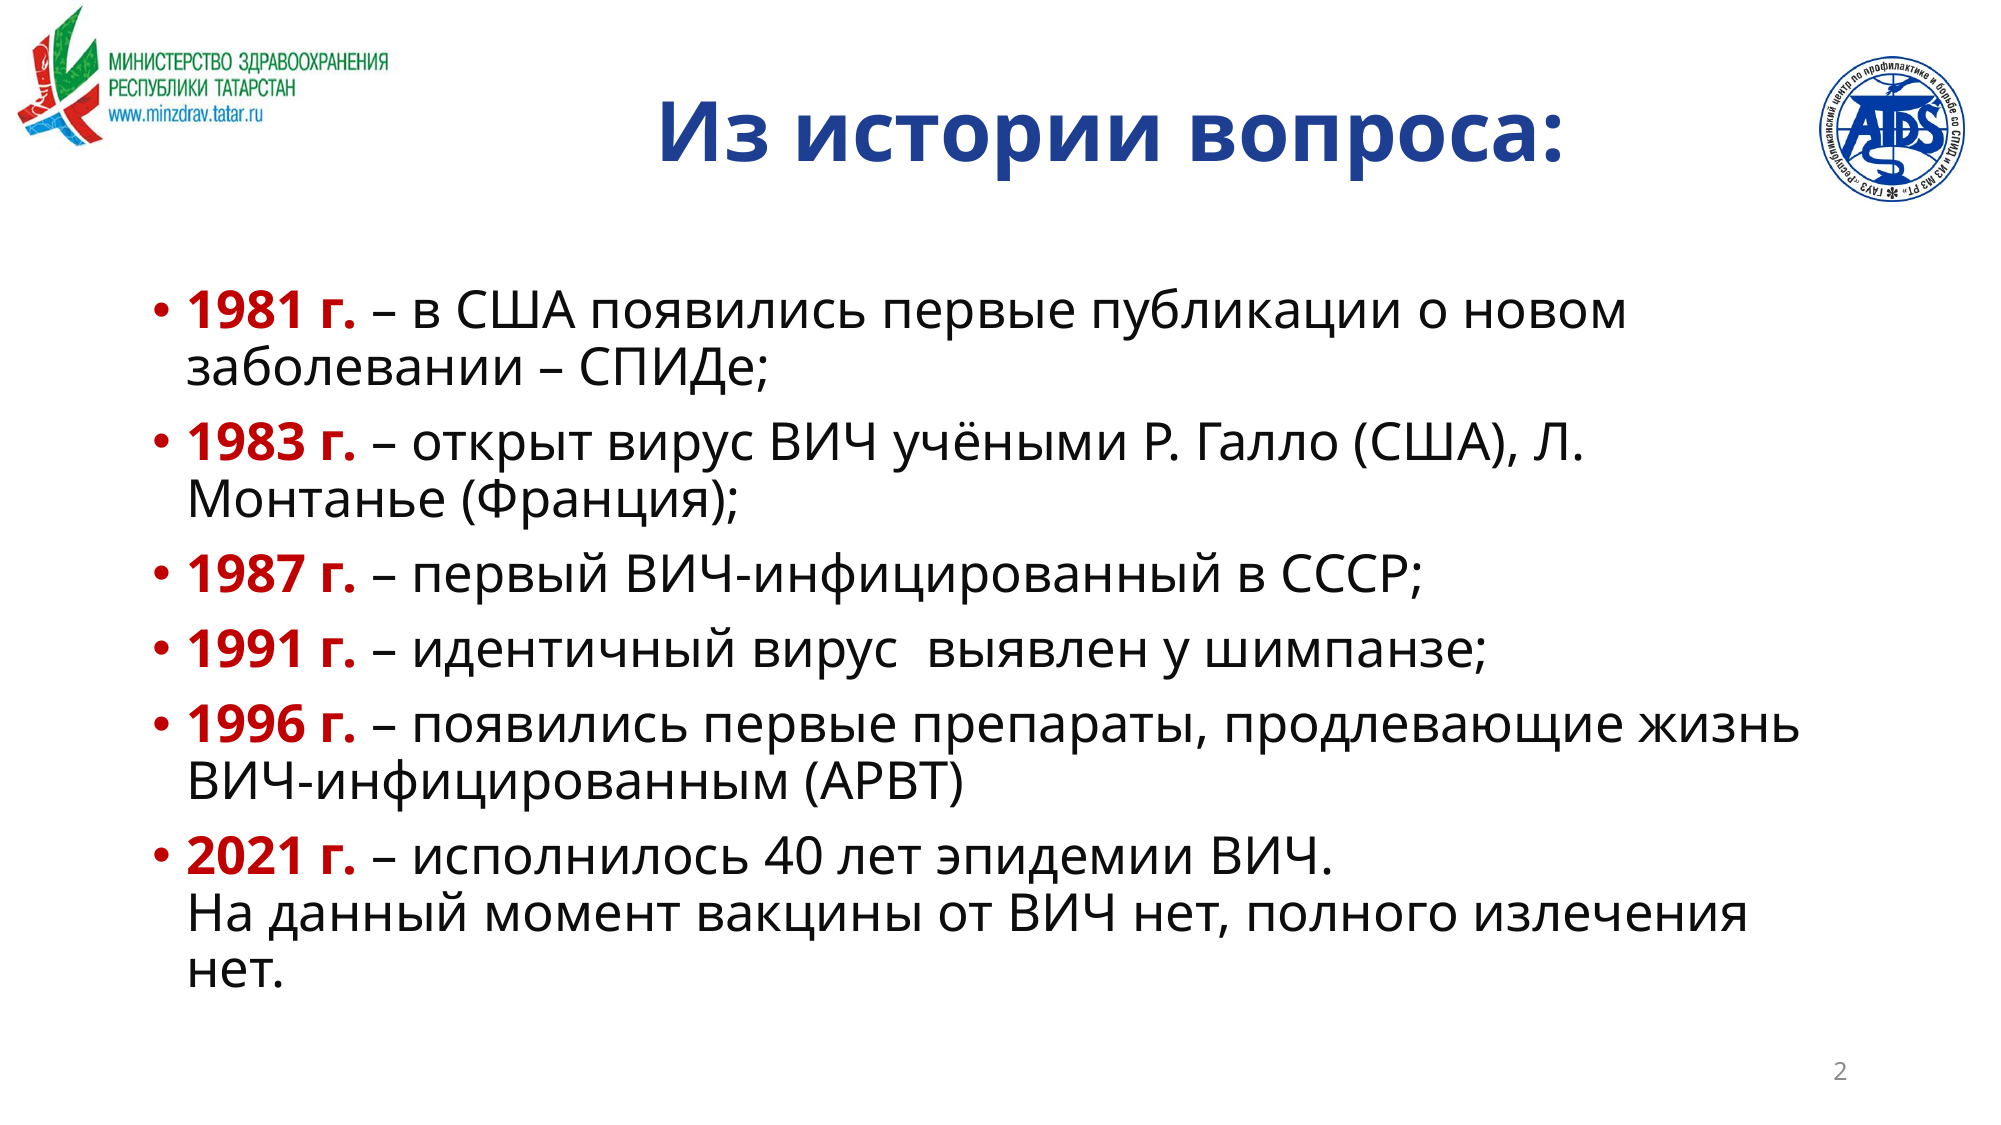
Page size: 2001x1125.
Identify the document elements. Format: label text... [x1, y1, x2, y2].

list 1981 г. – в США появились первые публикации о новом заболевании – СПИДе; 1983 г. – открыт вирус ВИЧ учёными Р. Галло (США), Л. Монтанье (Франция); 1987 г. – первый ВИЧ-инфицированный в СССР; 1991 г. – идентичный вирус выявлен у шимпанзе; 1996 г. – появились первые препараты, продлевающие жизнь ВИЧ-инфицированным (АРВТ) 2021 г. – исполнилось 40 лет эпидемии ВИЧ. На данный момент вакцины от ВИЧ нет, полного излечения нет. [137, 276, 1863, 1014]
slide_number 2 [1412, 1042, 1863, 1103]
title Из истории вопроса: [397, 64, 1824, 206]
picture [1819, 56, 1965, 202]
picture [6, 0, 398, 157]
